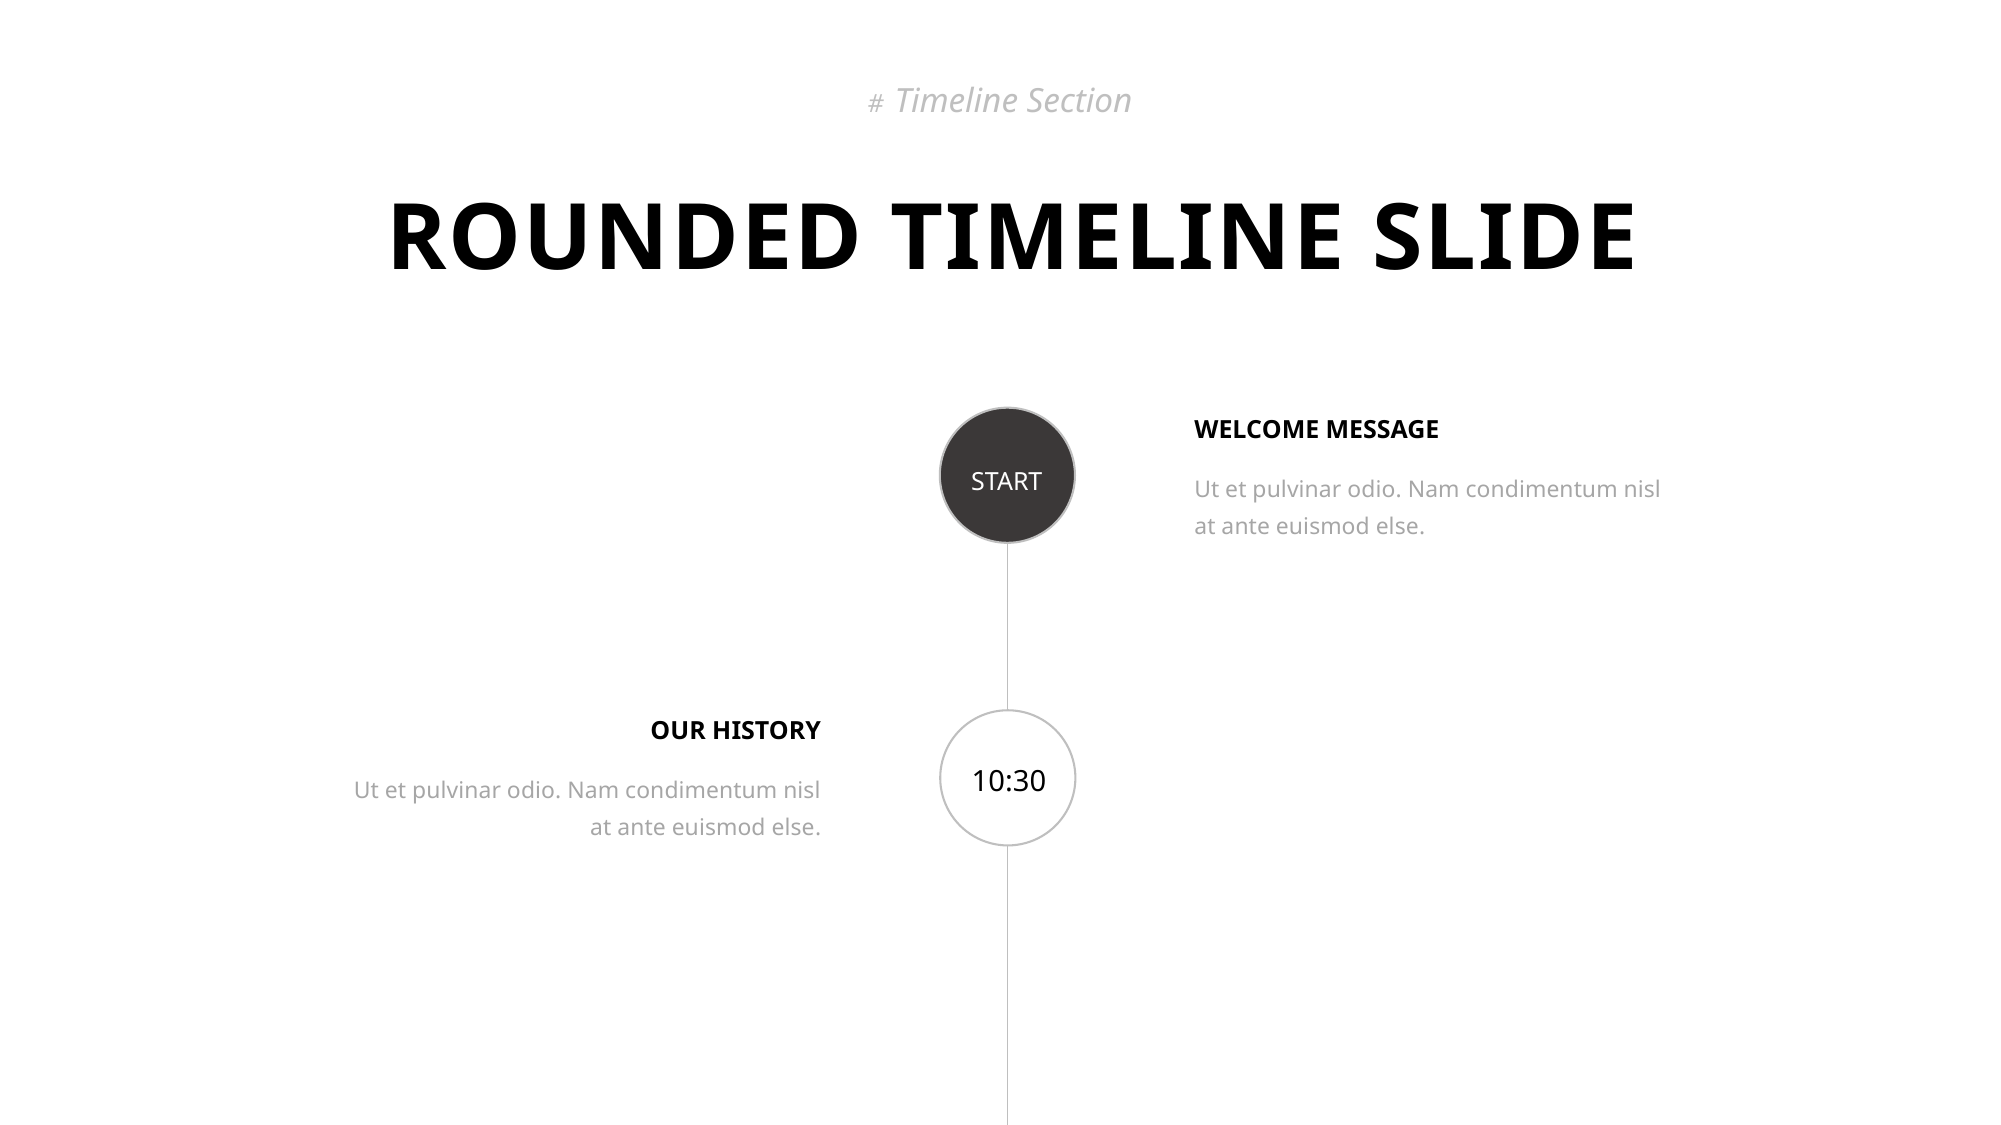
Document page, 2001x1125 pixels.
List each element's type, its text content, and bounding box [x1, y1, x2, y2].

text_box ROUNDED TIMELINE SLIDE [333, 180, 1667, 301]
text_box # Timeline Section [675, 75, 1325, 138]
text_box OUR HISTORY Ut et pulvinar odio. Nam condimentum nisl at ante euismod else. [336, 710, 836, 946]
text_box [940, 710, 1076, 846]
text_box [939, 407, 1075, 543]
text_box WELCOME MESSAGE Ut et pulvinar odio. Nam condimentum nisl at ante euismod else. [1179, 409, 1679, 645]
